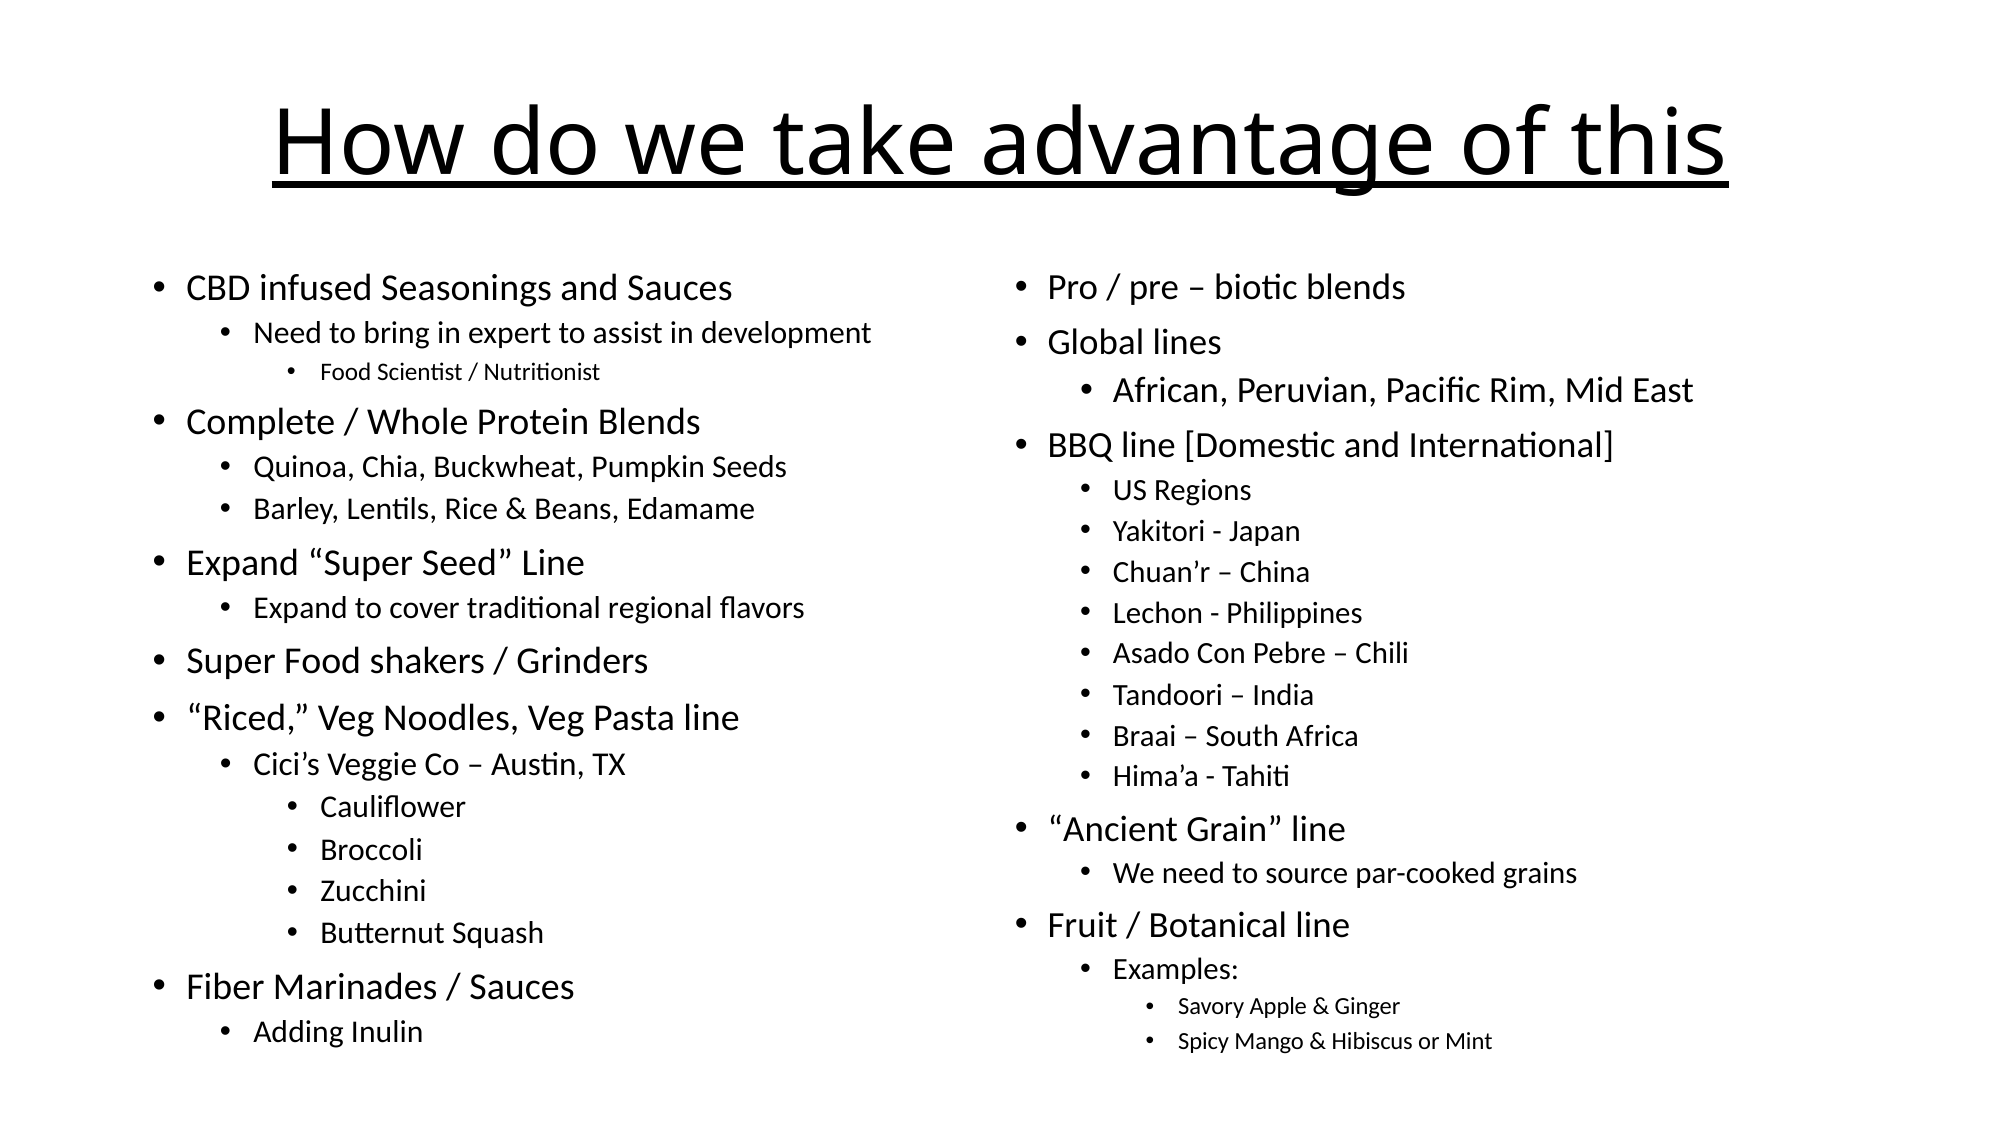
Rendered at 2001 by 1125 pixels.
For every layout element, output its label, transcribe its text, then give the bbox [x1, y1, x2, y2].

title How do we take advantage of this [137, 59, 1863, 230]
list CBD infused Seasonings and Sauces Need to bring in expert to assist in development Food Scientist / Nutritionist Complete / Whole Protein Blends Quinoa, Chia, Buckwheat, Pumpkin Seeds Barley, Lentils, Rice & Beans, Edamame Expand “Super Seed” Line Expand to cover traditional regional flavors Super Food shakers / Grinders “Riced,” Veg Noodles, Veg Pasta line Cici’s Veggie Co – Austin, TX Cauliflower Broccoli Zucchini Butternut Squash Fiber Marinades / Sauces Adding Inulin [137, 260, 984, 1066]
list Pro / pre – biotic blends Global lines African, Peruvian, Pacific Rim, Mid East BBQ line [Domestic and International] US Regions Yakitori - Japan Chuan’r – China Lechon - Philippines Asado Con Pebre – Chili Tandoori – India Braai – South Africa Hima’a - Tahiti “Ancient Grain” line We need to source par-cooked grains Fruit / Botanical line Examples: Savory Apple & Ginger Spicy Mango & Hibiscus or Mint [999, 260, 1973, 1066]
